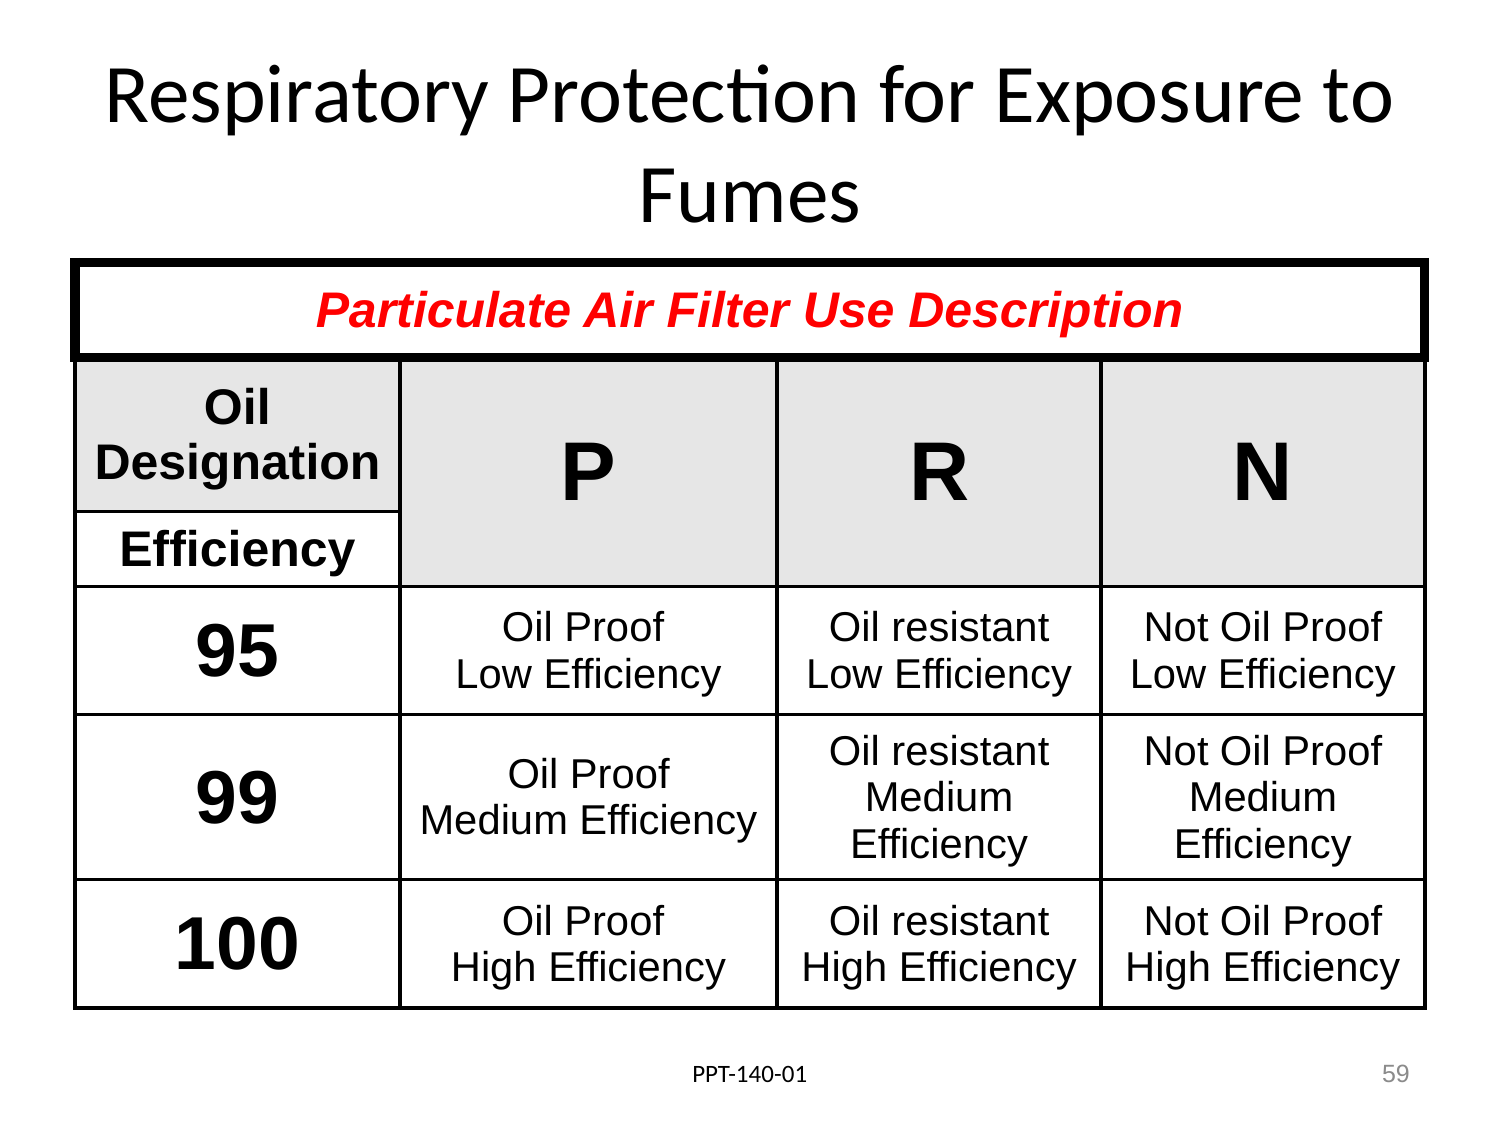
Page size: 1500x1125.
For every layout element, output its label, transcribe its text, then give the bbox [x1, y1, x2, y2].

table_cell Oil resistant Low Efficiency [779, 588, 1099, 713]
table_cell Oil resistant High Efficiency [779, 881, 1099, 1006]
table_cell Not Oil Proof Low Efficiency [1103, 588, 1423, 713]
table_cell N [1103, 362, 1423, 585]
table_cell 99 [77, 716, 398, 878]
table_cell 100 [77, 881, 398, 1006]
table_cell Oil Proof High Efficiency [402, 881, 775, 1006]
slide_number 59 [1074, 1042, 1425, 1103]
title Respiratory Protection for Exposure to Fumes [75, 45, 1425, 233]
table_cell Oil Proof Low Efficiency [402, 588, 775, 713]
table_cell P [402, 362, 775, 585]
table_cell 95 [77, 588, 398, 713]
table_cell Oil Designation [77, 362, 398, 510]
table_header Particulate Air Filter Use Description [80, 267, 1420, 353]
footer PPT-140-01 [512, 1042, 988, 1103]
table_cell R [779, 362, 1099, 585]
table_cell Not Oil Proof Medium Efficiency [1103, 716, 1423, 878]
table_cell Oil Proof Medium Efficiency [402, 716, 775, 878]
table_cell Oil resistant Medium Efficiency [779, 716, 1099, 878]
table_cell Efficiency [77, 513, 398, 585]
table_cell Not Oil Proof High Efficiency [1103, 881, 1423, 1006]
